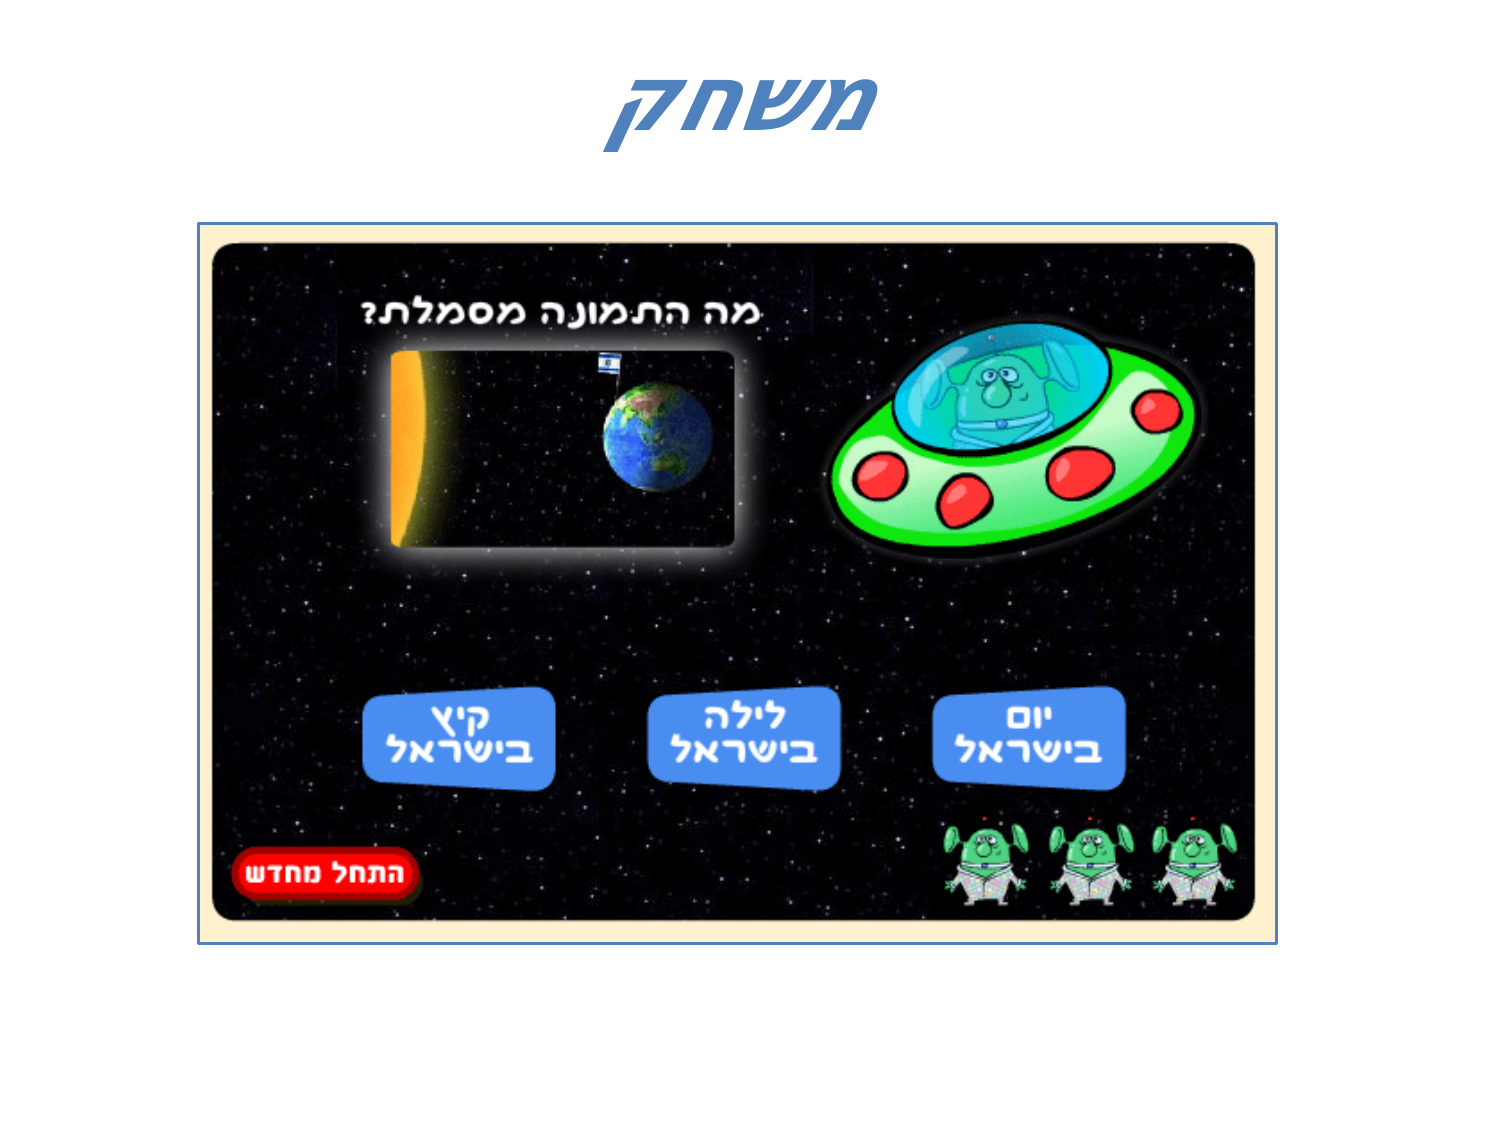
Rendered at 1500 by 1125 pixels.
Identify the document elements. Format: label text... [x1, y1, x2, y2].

picture [199, 224, 1275, 943]
title משחק [62, 0, 1413, 188]
